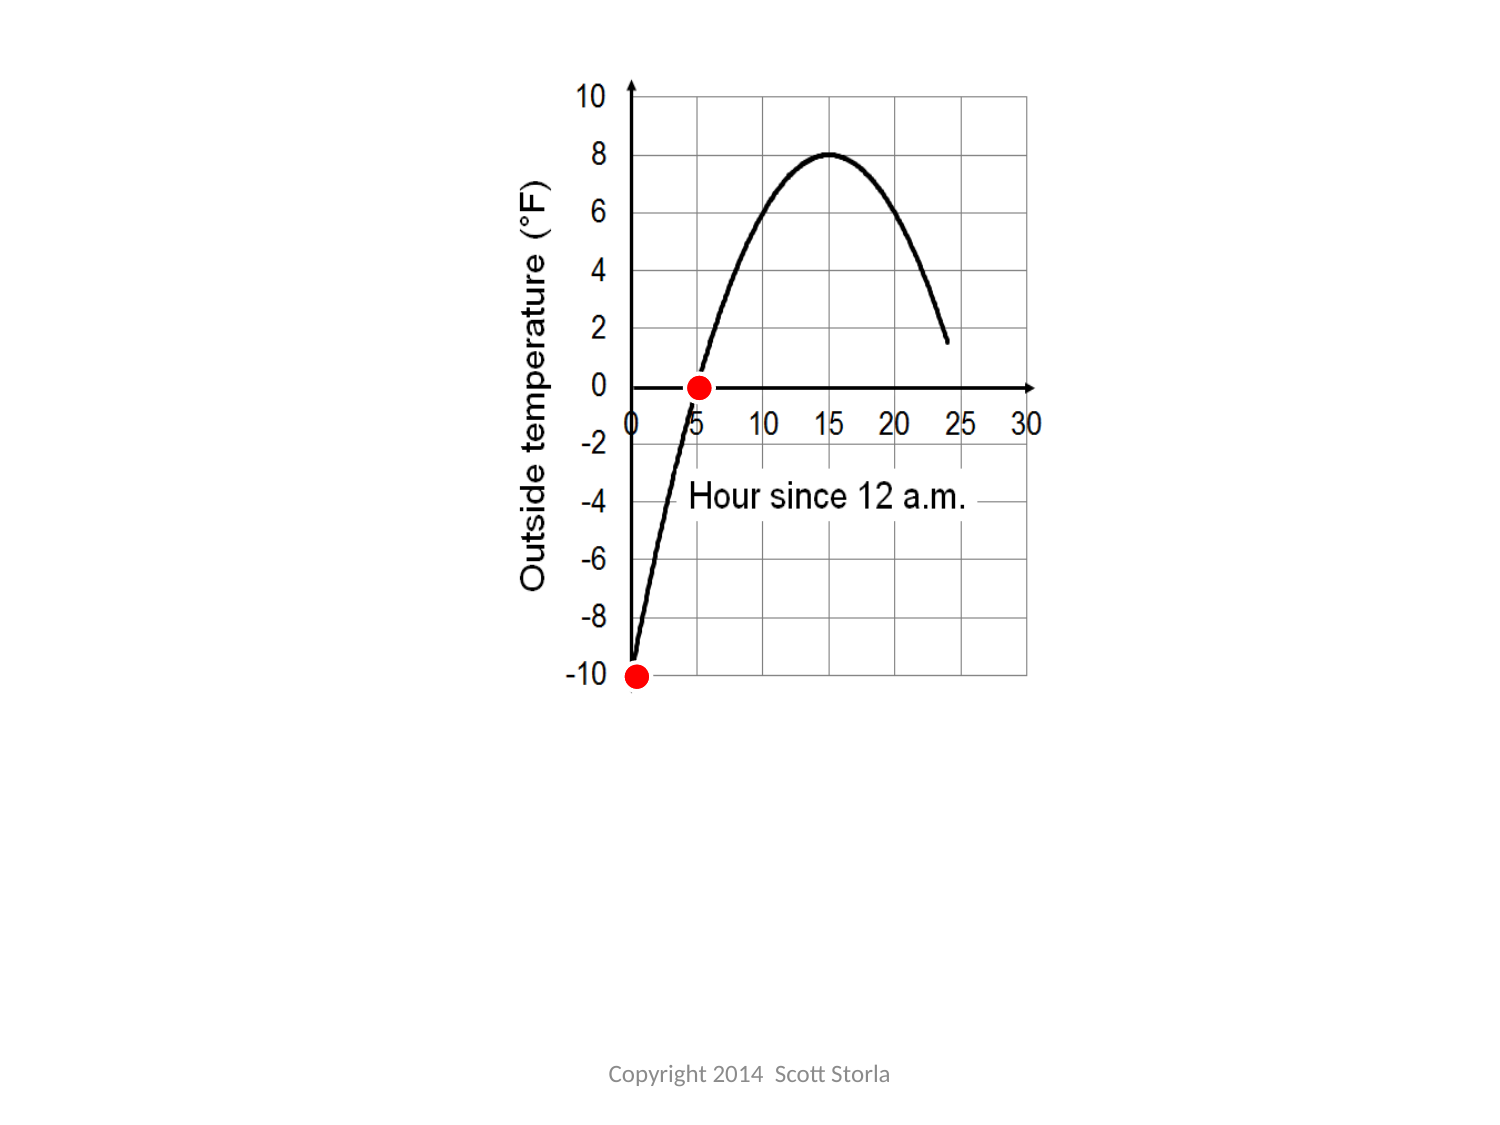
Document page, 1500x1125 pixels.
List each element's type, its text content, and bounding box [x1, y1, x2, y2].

picture [500, 65, 1055, 701]
footer Copyright 2014 Scott Storla [512, 1042, 988, 1103]
